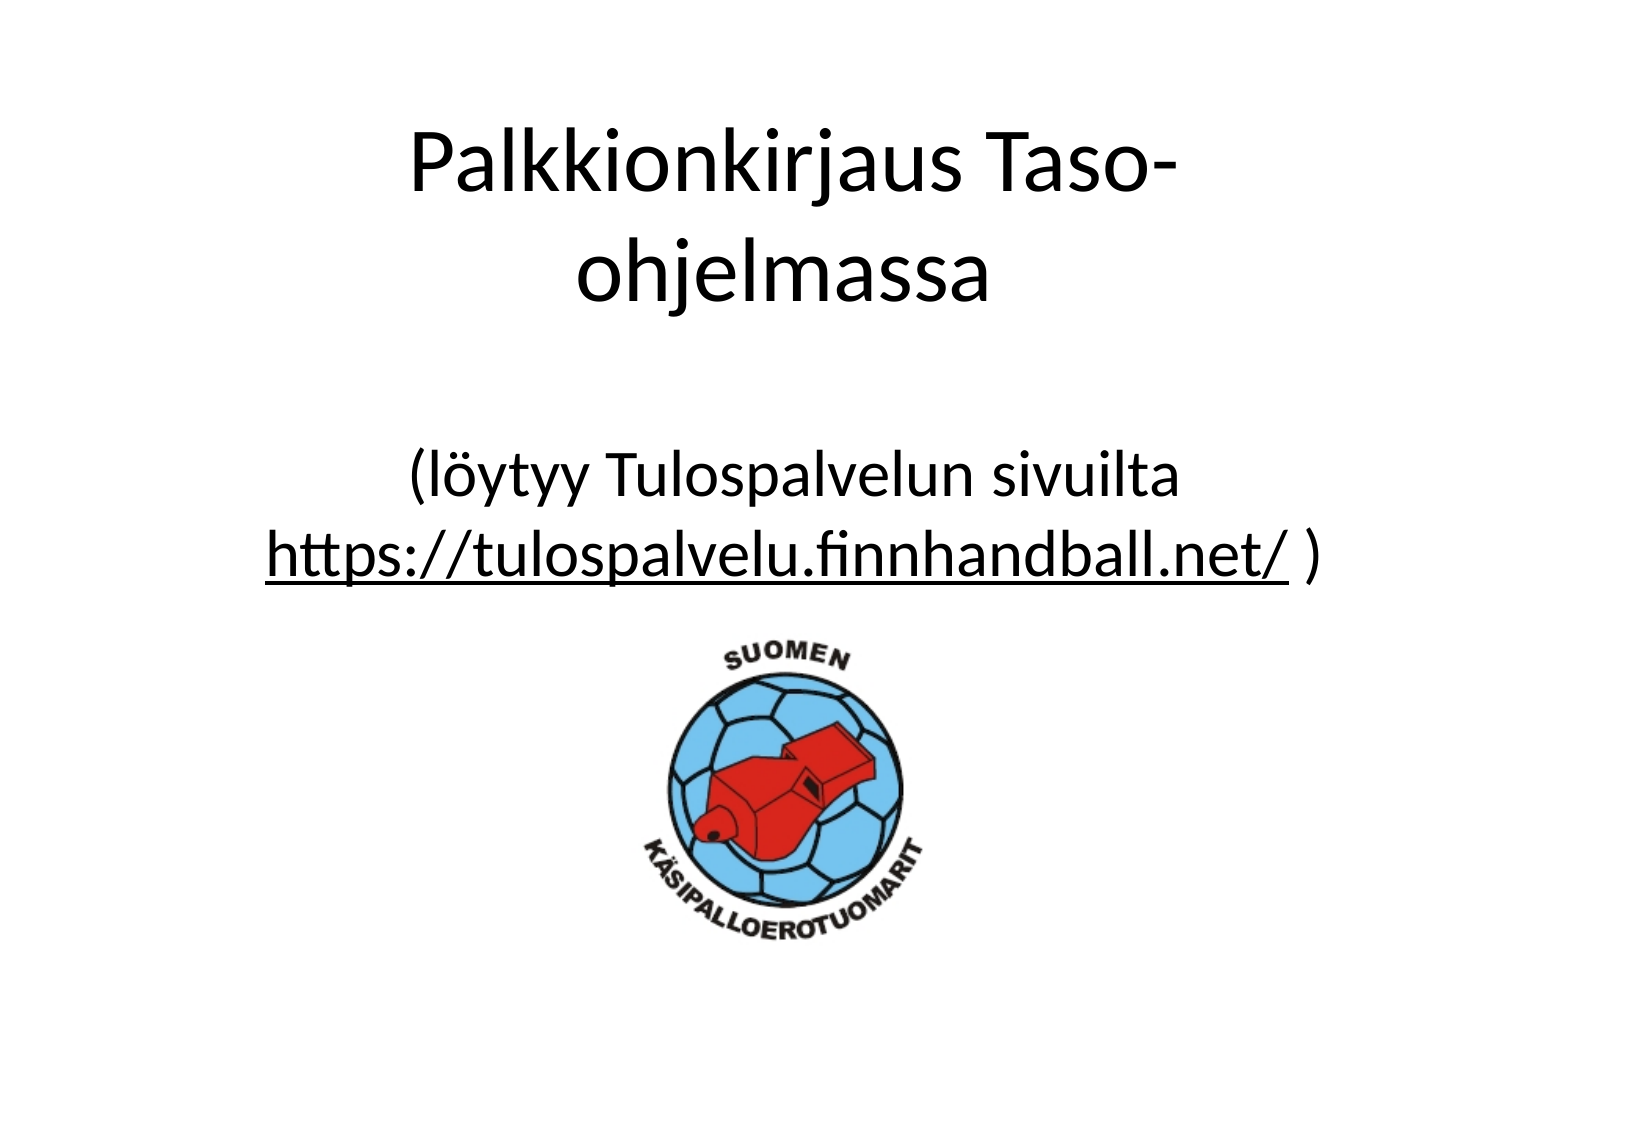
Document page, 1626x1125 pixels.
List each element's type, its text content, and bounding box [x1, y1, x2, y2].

picture [623, 633, 946, 947]
text_box Palkkionkirjaus Taso-ohjelmassa (löytyy Tulospalvelun sivuilta https://tulospalvelu.finnhandball.net/ ) [233, 92, 1356, 598]
